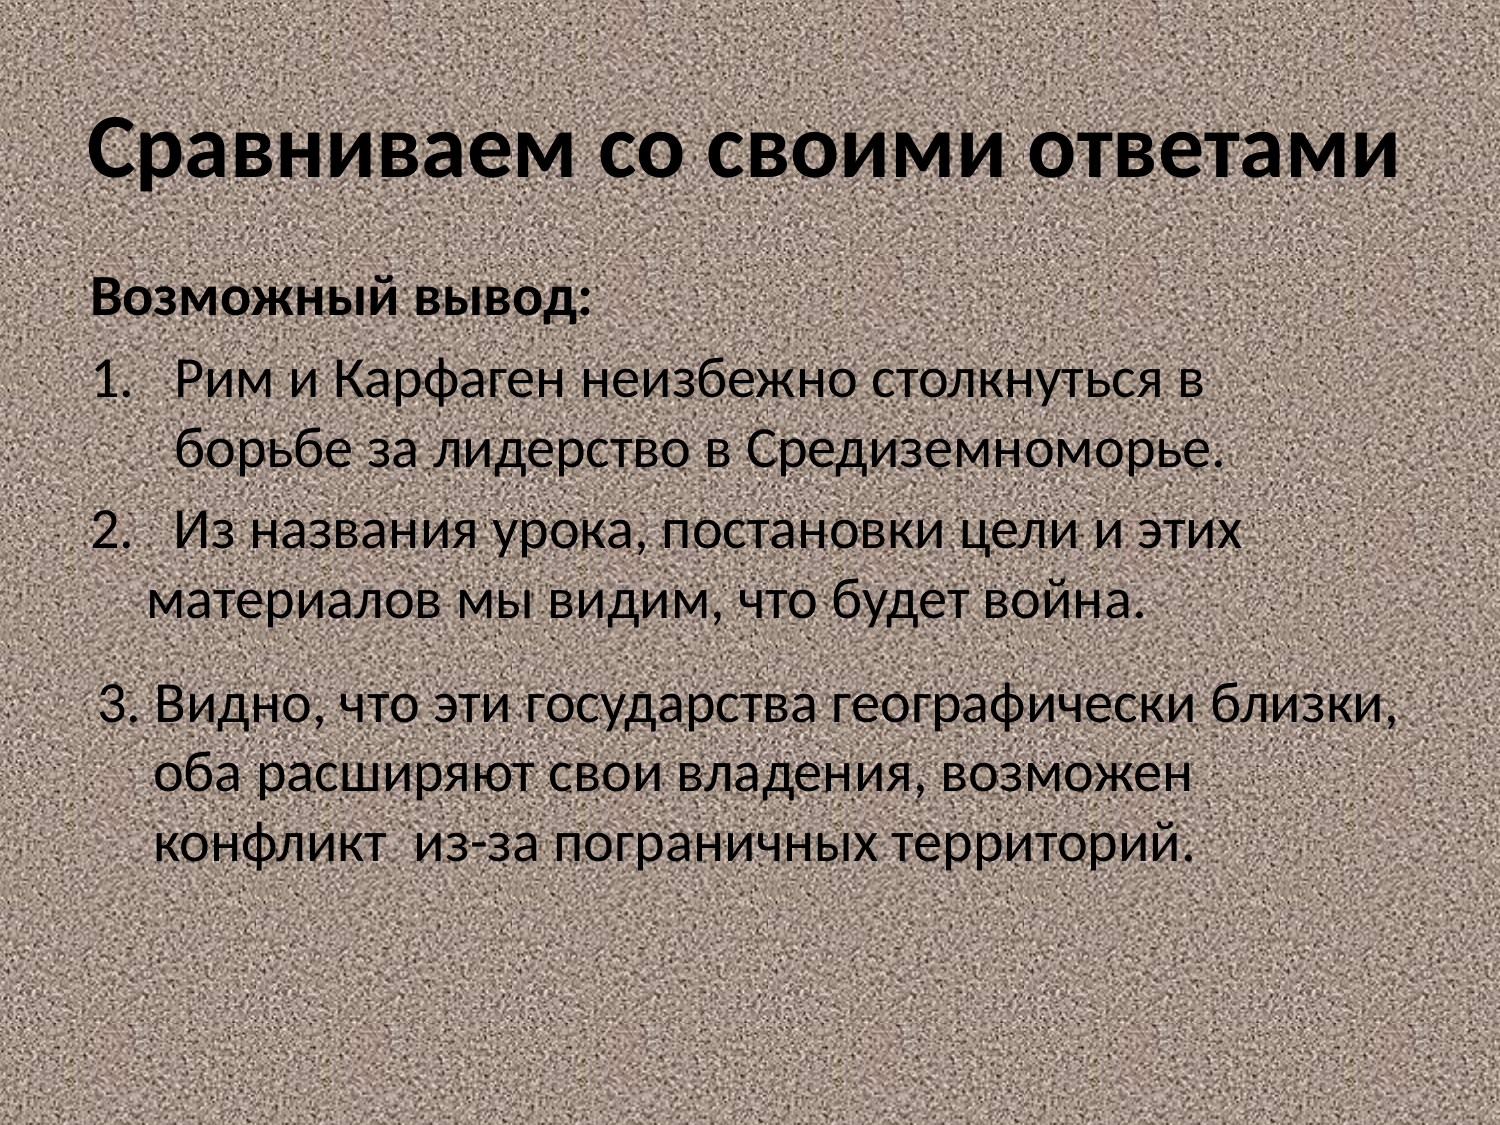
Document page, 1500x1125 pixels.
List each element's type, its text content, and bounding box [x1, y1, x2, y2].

title Сравниваем со своими ответами [70, 46, 1421, 235]
list Возможный вывод: Рим и Карфаген неизбежно столкнуться в борьбе за лидерство в Средиземноморье. 2. Из названия урока, постановки цели и этих материалов мы видим, что будет война. [75, 249, 1395, 1000]
picture [0, 0, 1500, 1125]
list 3. Видно, что эти государства географически близки, оба расширяют свои владения, возможен конфликт из-за пограничных территорий. [82, 656, 1429, 1000]
